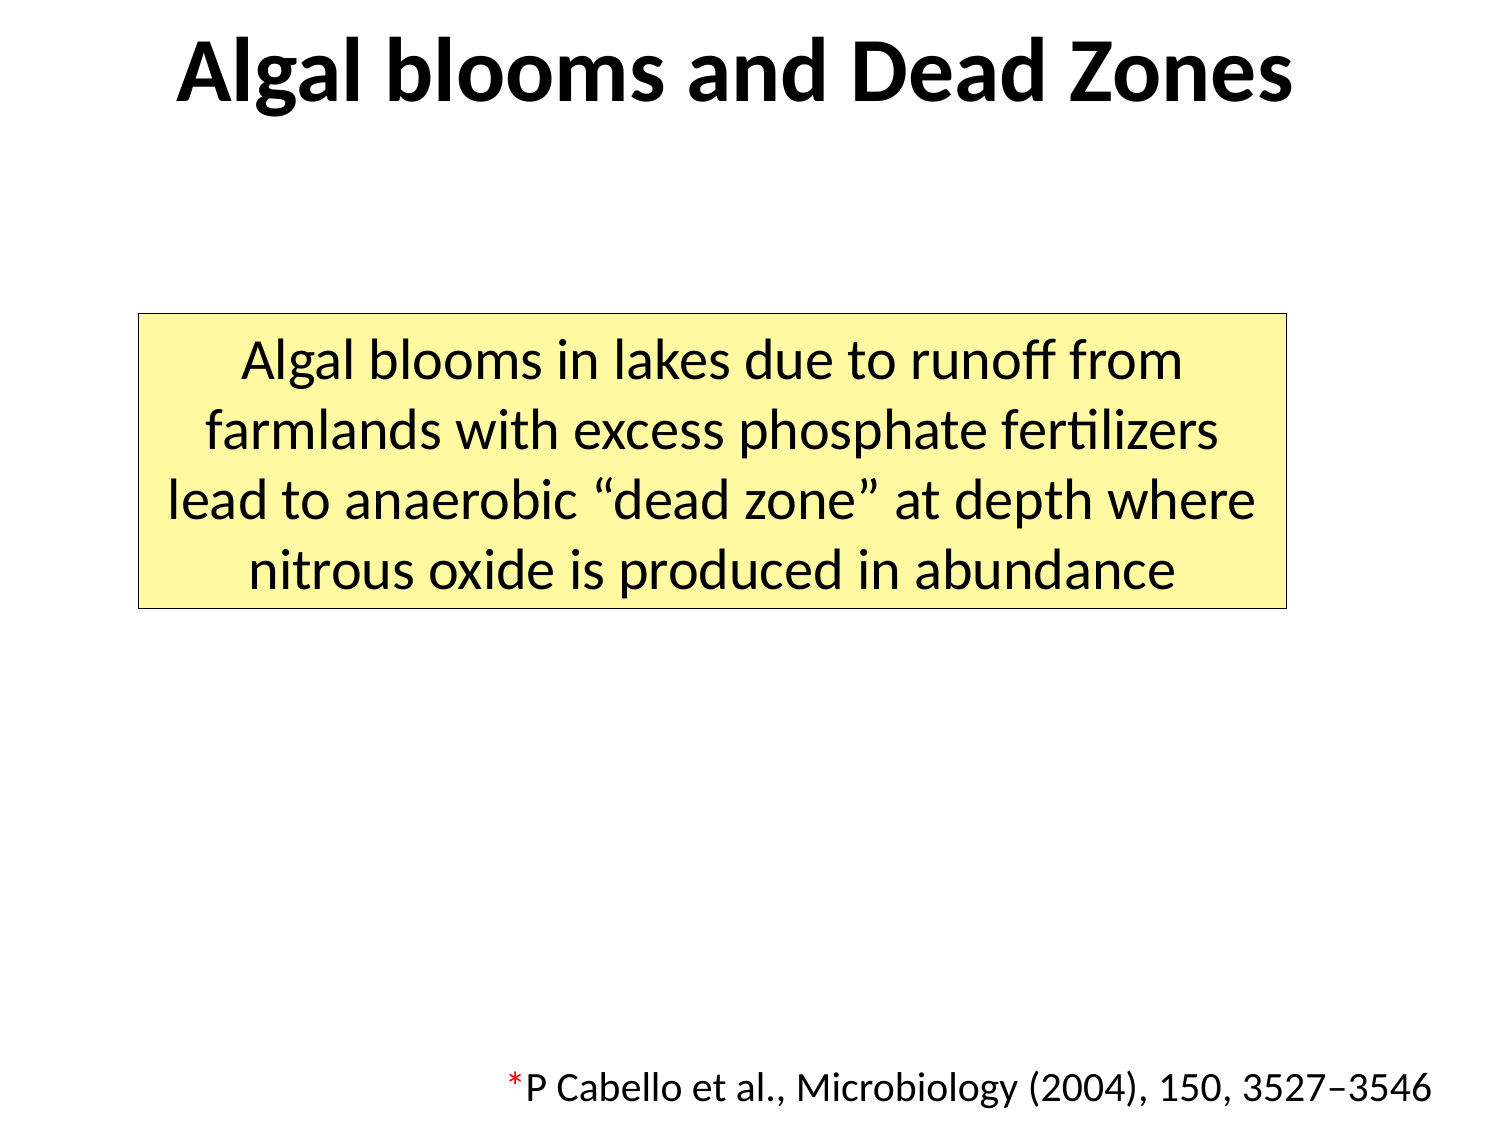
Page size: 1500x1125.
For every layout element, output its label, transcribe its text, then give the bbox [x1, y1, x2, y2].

title Algal blooms and Dead Zones [60, 0, 1411, 159]
text_box *P Cabello et al., Microbiology (2004), 150, 3527–3546 [490, 1052, 1449, 1117]
text_box Algal blooms in lakes due to runoff from farmlands with excess phosphate fertilizers lead to anaerobic “dead zone” at depth where nitrous oxide is produced in abundance [138, 313, 1287, 609]
